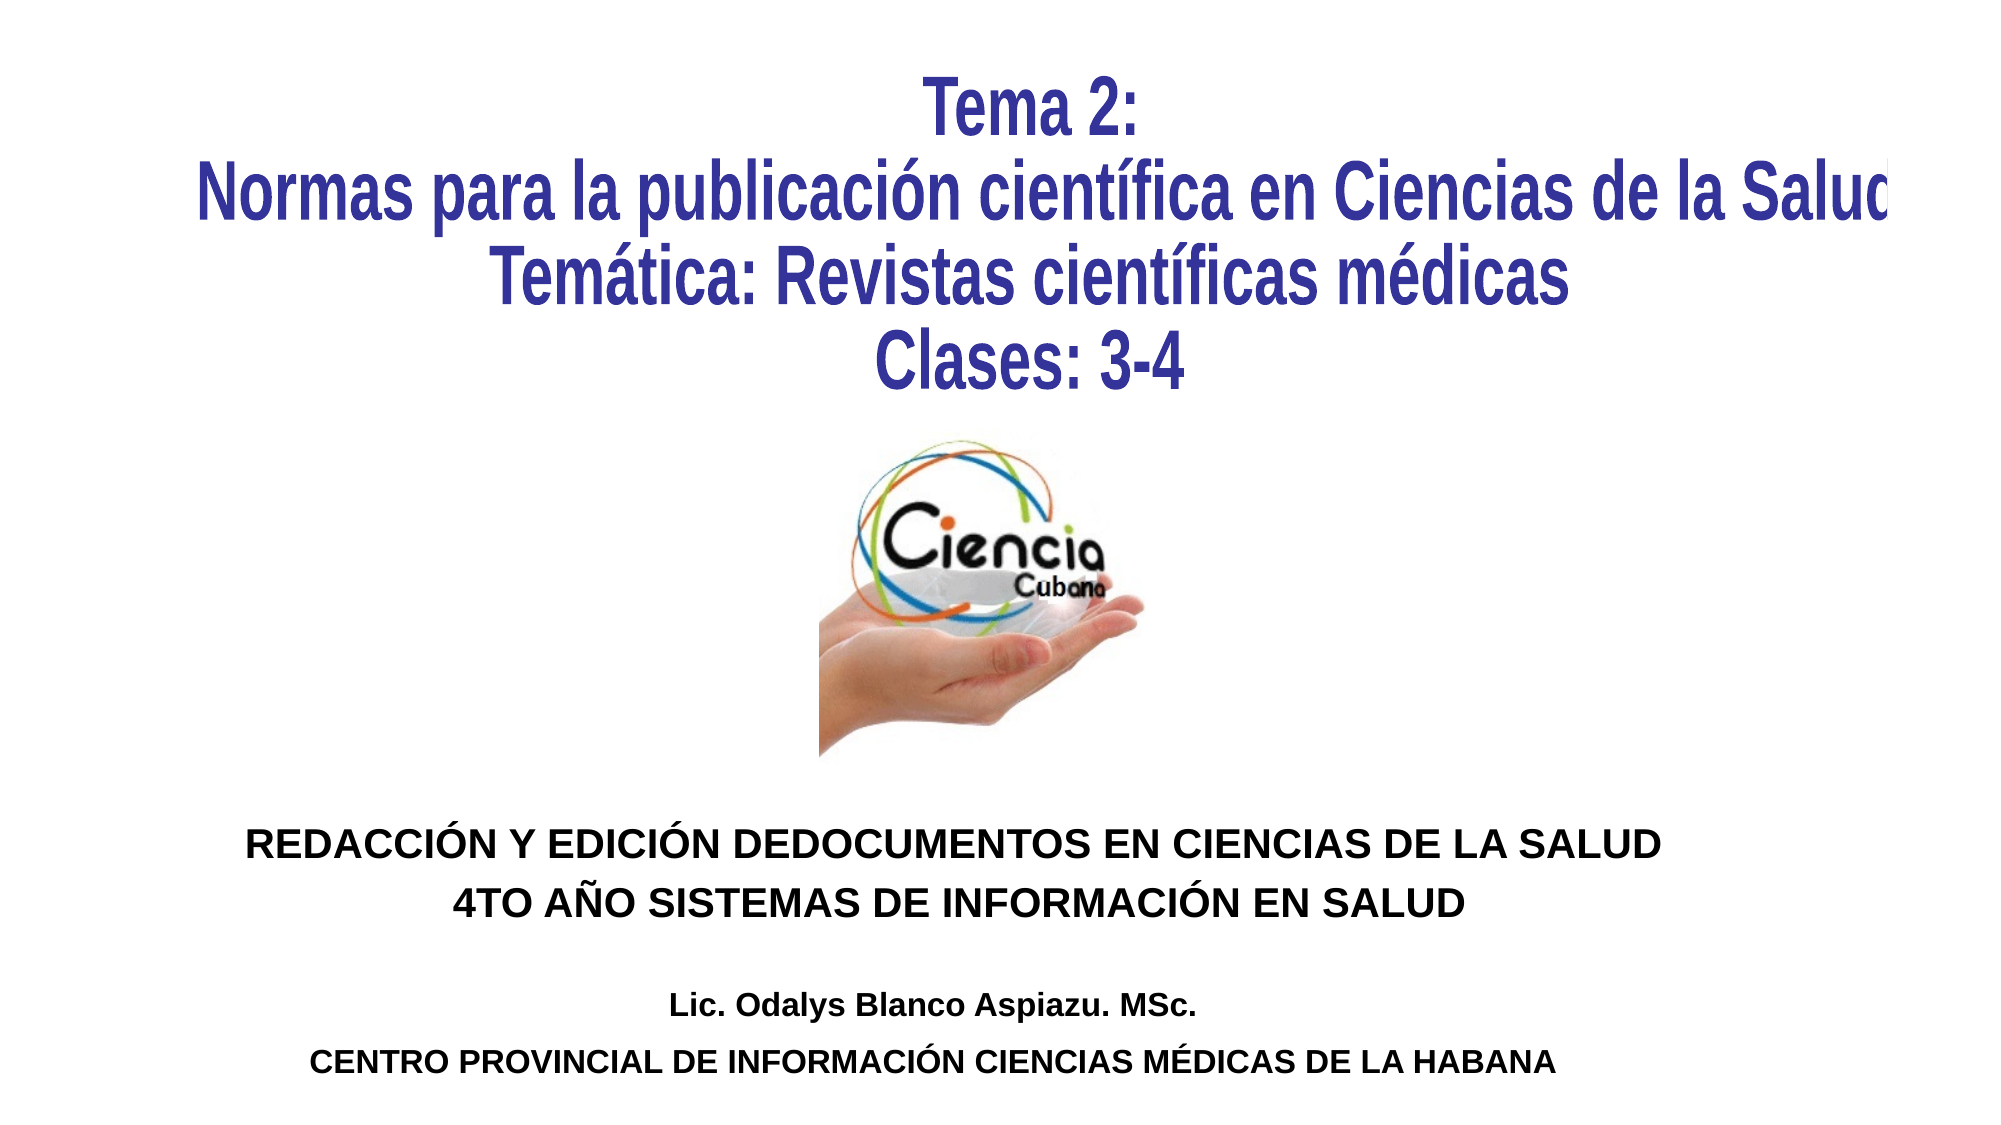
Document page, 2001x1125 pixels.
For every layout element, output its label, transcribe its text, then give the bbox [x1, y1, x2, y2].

picture [819, 429, 1146, 769]
text_box Lic. Odalys Blanco Aspiazu. MSc. [399, 975, 1468, 1032]
text_box CENTRO PROVINCIAL DE INFORMACIÓN CIENCIAS MÉDICAS DE LA HABANA [277, 1032, 1590, 1092]
text_box REDACCIÓN Y EDICIÓN DEDOCUMENTOS EN CIENCIAS DE LA SALUD 4TO AÑO SISTEMAS DE INFORMACIÓN EN SALUD [207, 808, 1712, 961]
